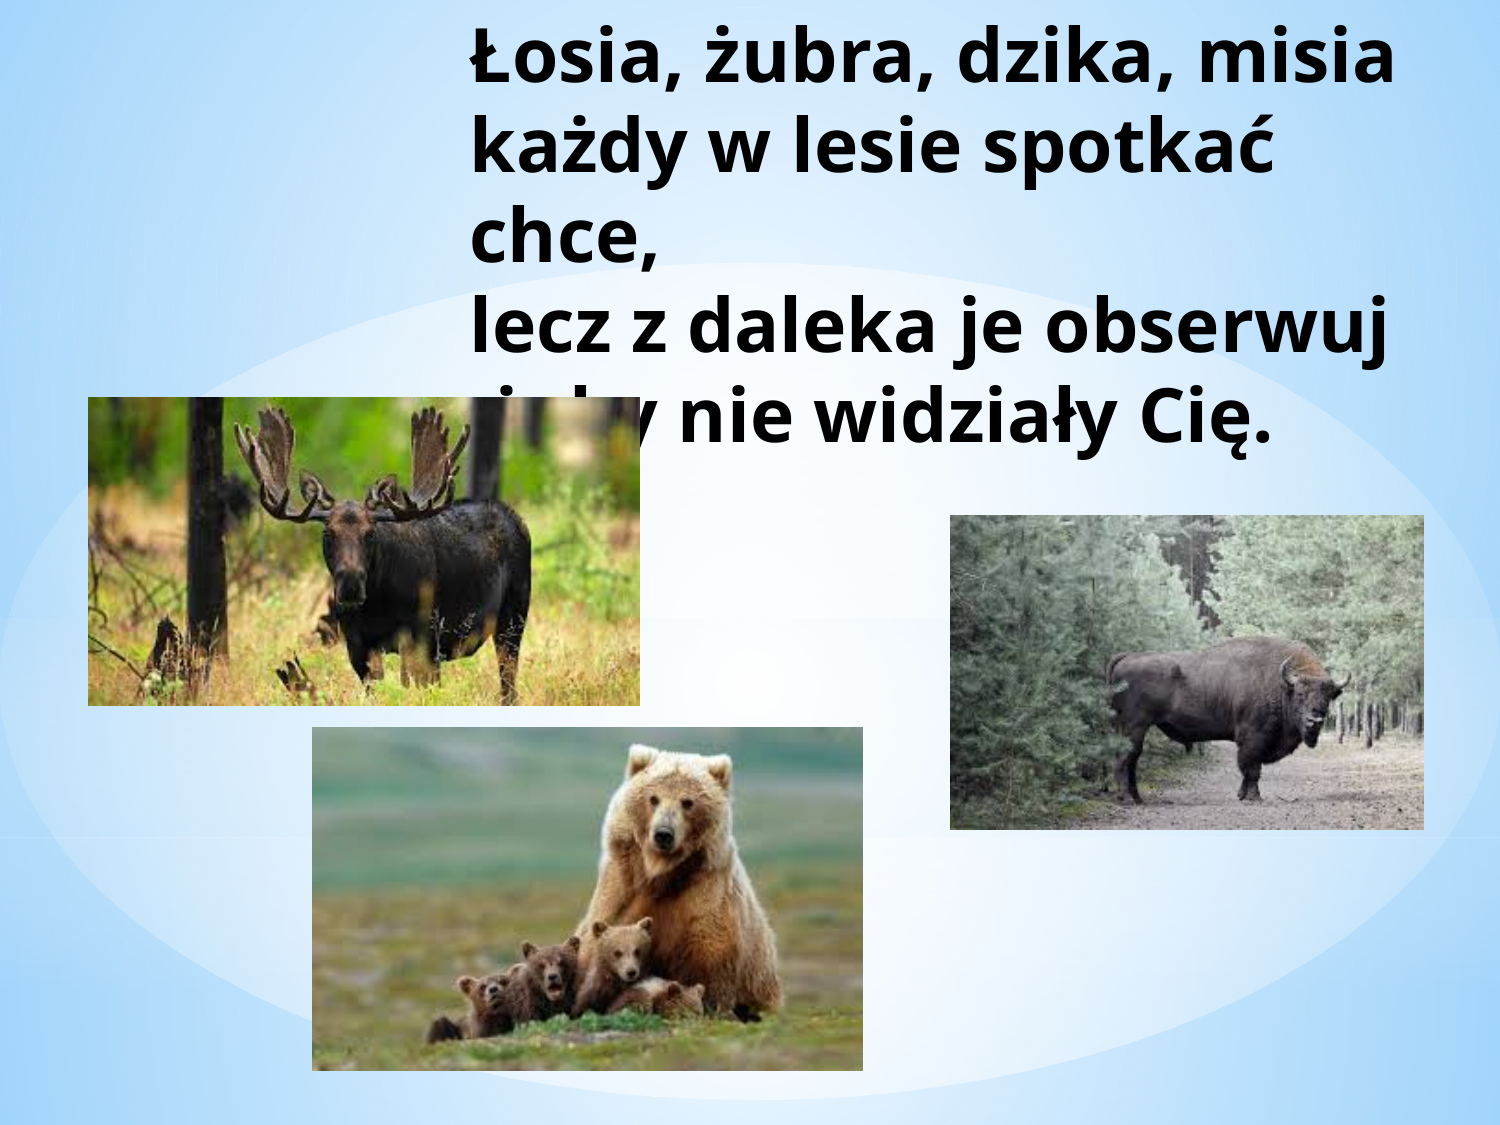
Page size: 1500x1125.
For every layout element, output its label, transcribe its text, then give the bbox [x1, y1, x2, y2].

picture [88, 396, 640, 706]
title Łosia, żubra, dzika, misia każdy w lesie spotkać chce, lecz z daleka je obserwuj żeby nie widziały Cię. [454, 0, 1459, 1028]
picture [950, 514, 1424, 830]
picture [312, 727, 863, 1071]
